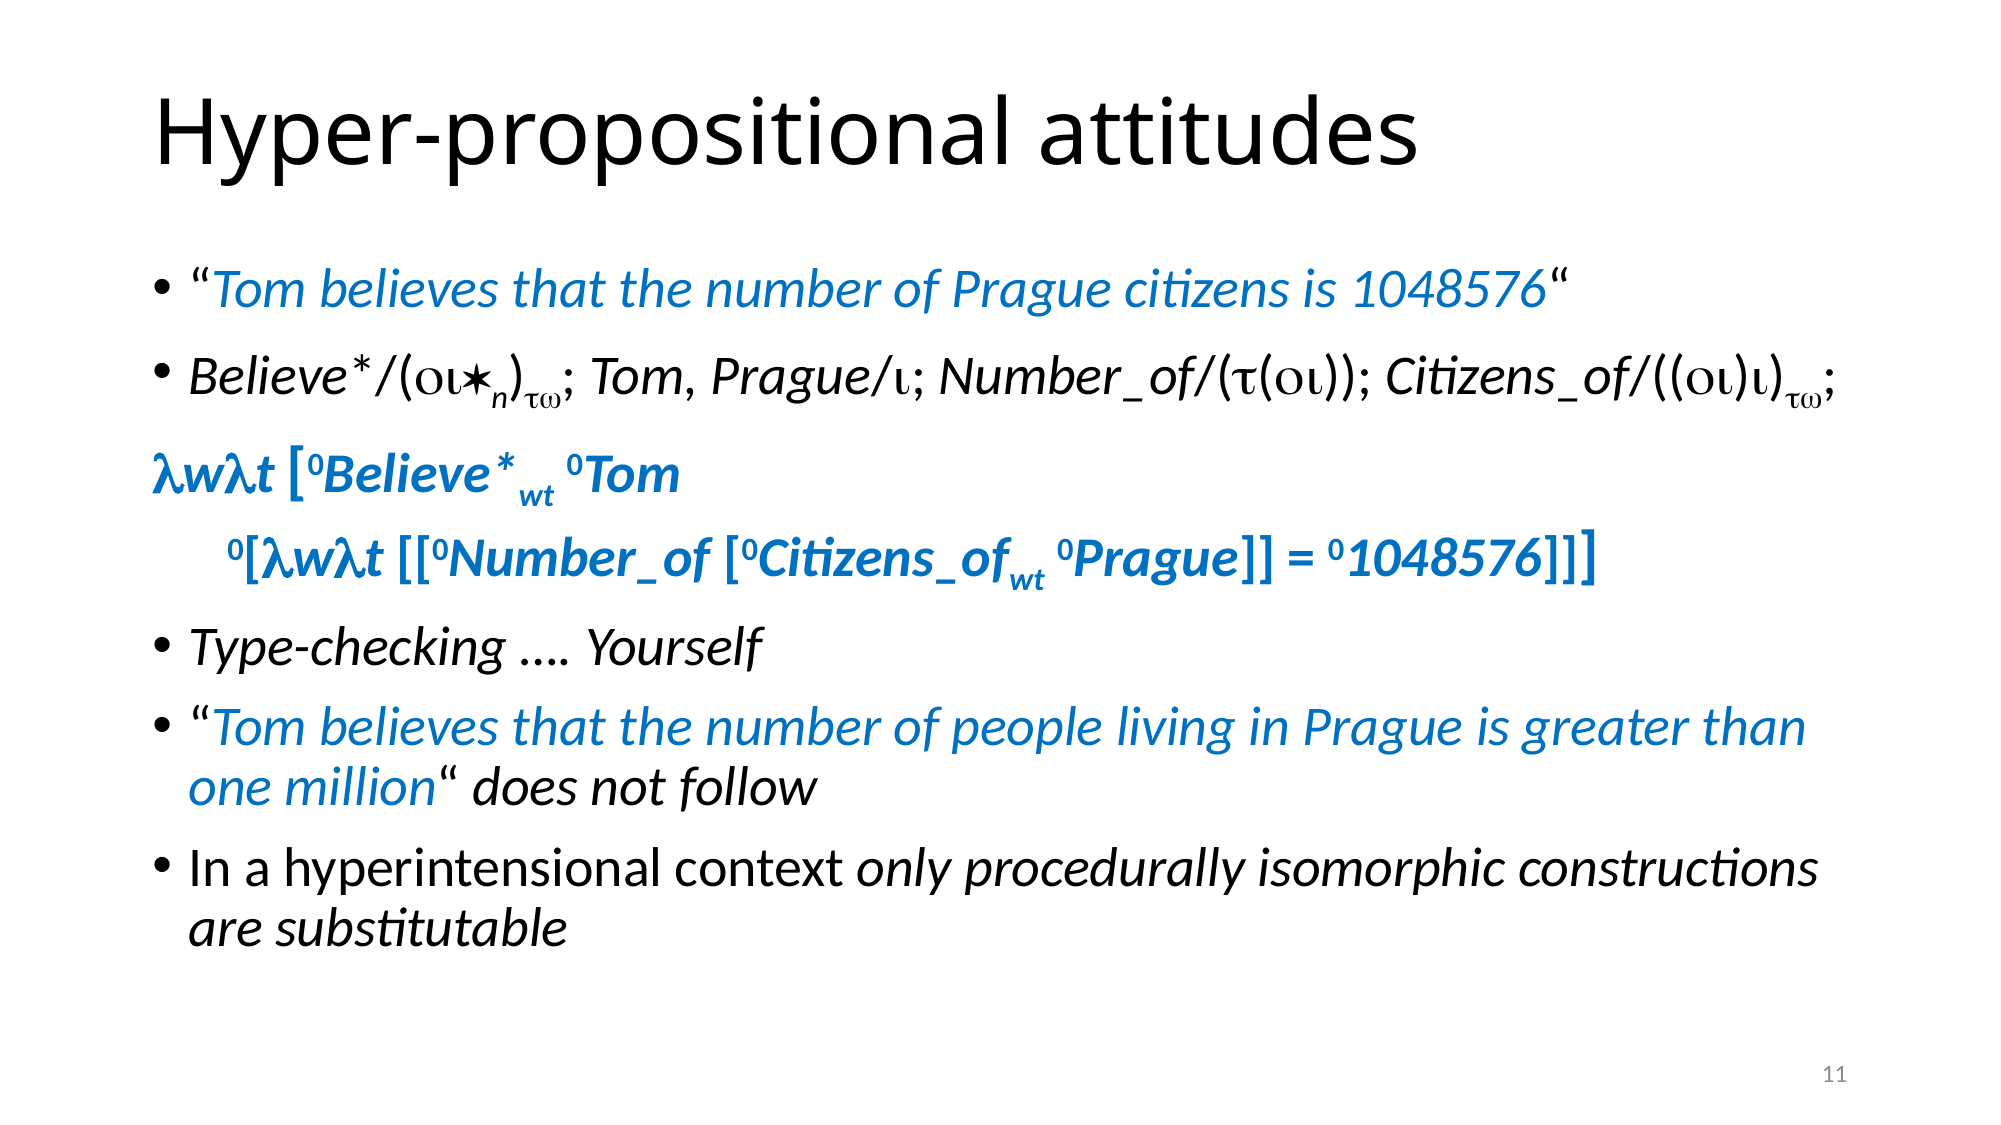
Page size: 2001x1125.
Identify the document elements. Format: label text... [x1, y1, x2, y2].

slide_number 11 [1412, 1042, 1863, 1103]
list “Tom believes that the number of Prague citizens is 1048576“ Believe*/(n); Tom, Prague/; Number_of/(()); Citizens_of/(()); wt [0Believe*wt 0Tom 0[wt [[0Number_of [0Citizens_ofwt 0Prague]] = 01048576]]] Type-checking …. Yourself “Tom believes that the number of people living in Prague is greater than one million“ does not follow In a hyperintensional context only procedurally isomorphic constructions are substitutable [137, 252, 1863, 1014]
title Hyper-propositional attitudes [137, 59, 1863, 211]
